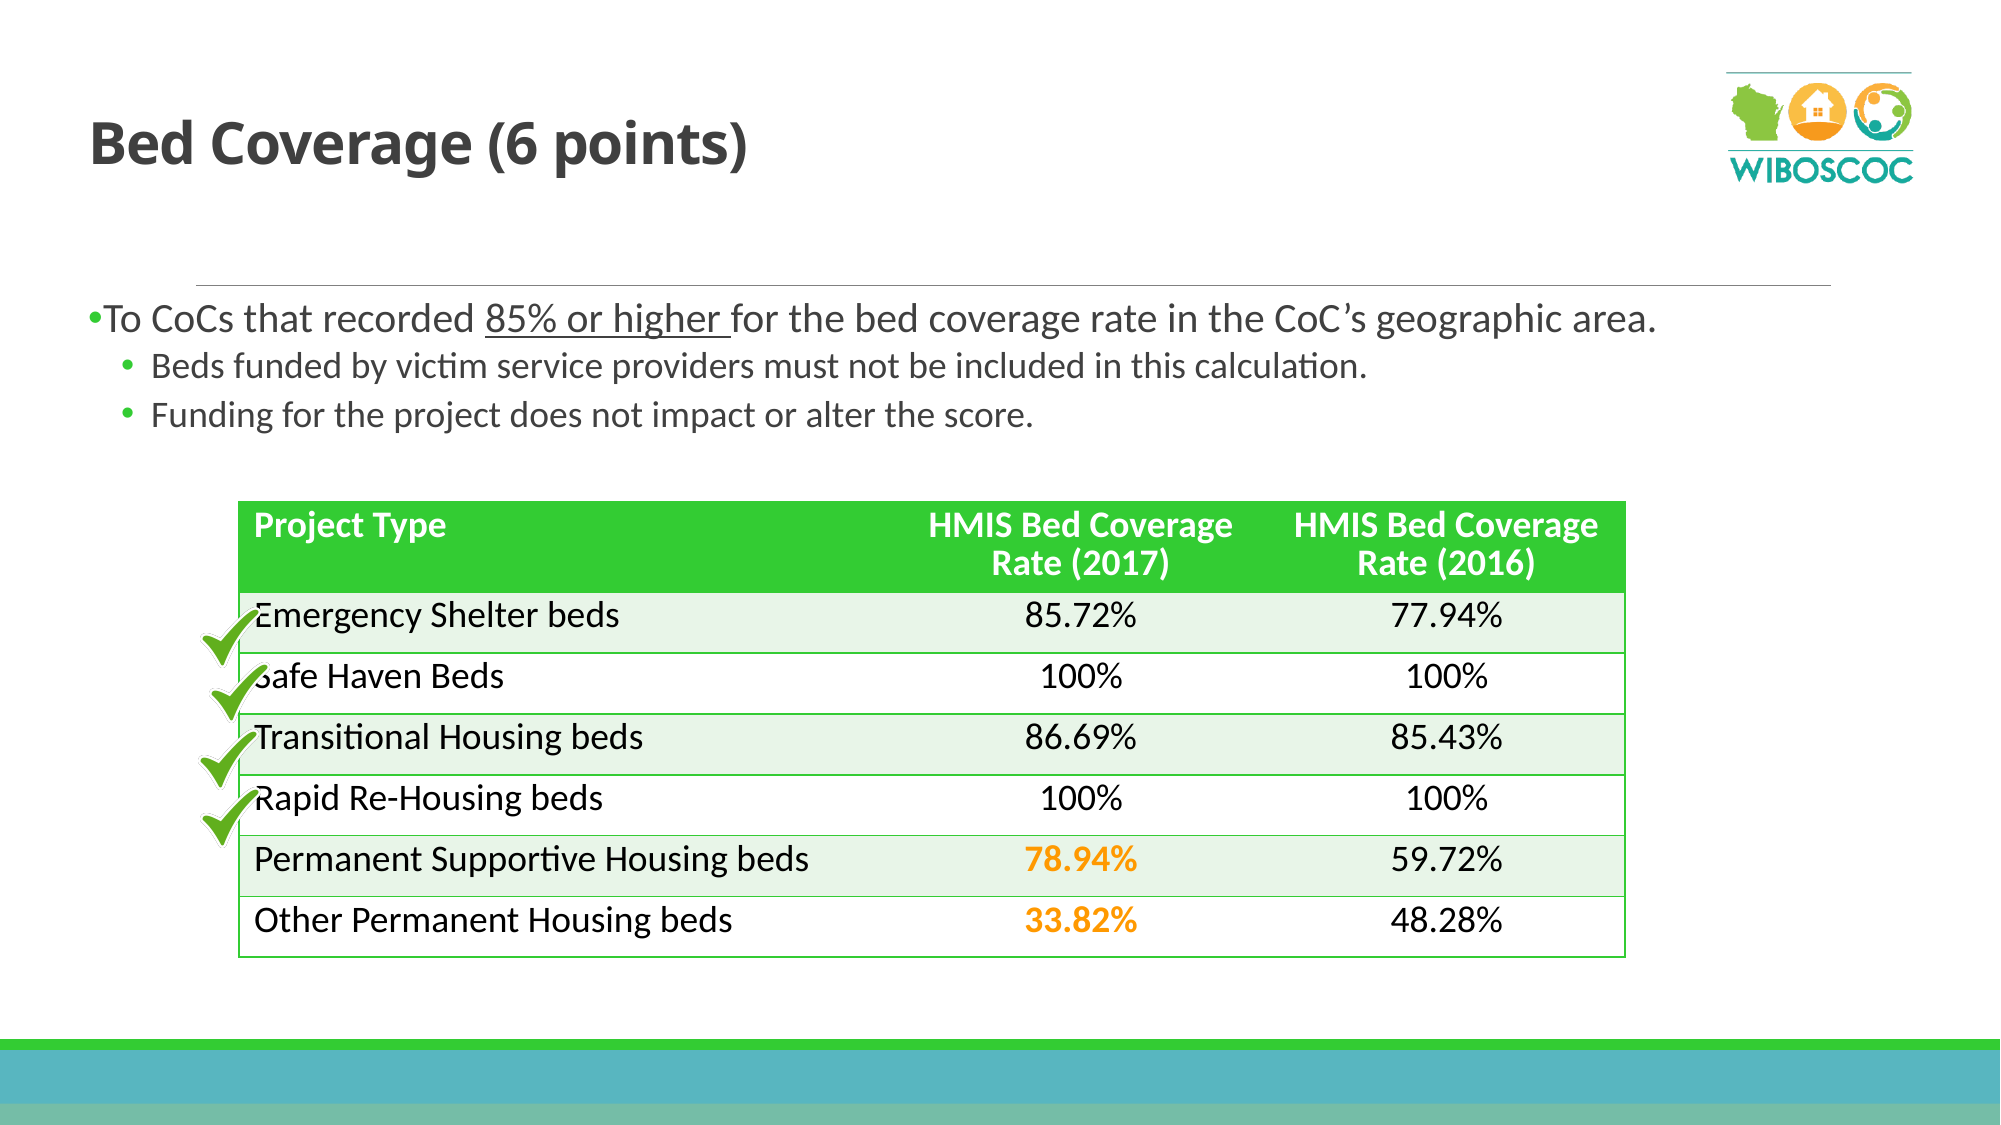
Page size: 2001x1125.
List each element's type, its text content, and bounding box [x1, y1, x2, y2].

table_cell Emergency Shelter beds [240, 593, 893, 652]
table_cell Permanent Supportive Housing beds [240, 836, 893, 896]
table_cell 77.94% [1268, 593, 1624, 652]
table_cell 85.43% [1268, 715, 1624, 774]
table_cell Transitional Housing beds [266, 715, 893, 774]
table_header HMIS Bed Coverage Rate (2017) [893, 503, 1268, 591]
picture [199, 607, 270, 724]
table_cell 100% [1268, 654, 1624, 713]
table_cell 100% [893, 654, 1268, 713]
table_cell 33.82% [893, 897, 1268, 956]
table_cell 59.72% [1268, 836, 1624, 896]
picture [1717, 54, 1923, 206]
list To CoCs that recorded 85% or higher for the bed coverage rate in the CoC’s geographic area. Beds funded by victim service providers must not be included in this calculation. Funding for the project does not impact or alter the score. [68, 276, 1932, 1000]
table_header HMIS Bed Coverage Rate (2016) [1268, 503, 1624, 591]
table_cell 100% [893, 776, 1268, 835]
table_cell Safe Haven Beds [269, 654, 893, 713]
table_cell Other Permanent Housing beds [240, 897, 893, 956]
table_header Project Type [240, 503, 893, 591]
title Bed Coverage (6 points) [68, 97, 1932, 252]
table_cell 86.69% [893, 715, 1268, 774]
table_cell 78.94% [893, 836, 1268, 896]
table_cell Rapid Re-Housing beds [267, 776, 893, 835]
picture [198, 729, 261, 848]
table_cell 85.72% [893, 593, 1268, 652]
table_cell 100% [1268, 776, 1624, 835]
table_cell 48.28% [1268, 897, 1624, 956]
